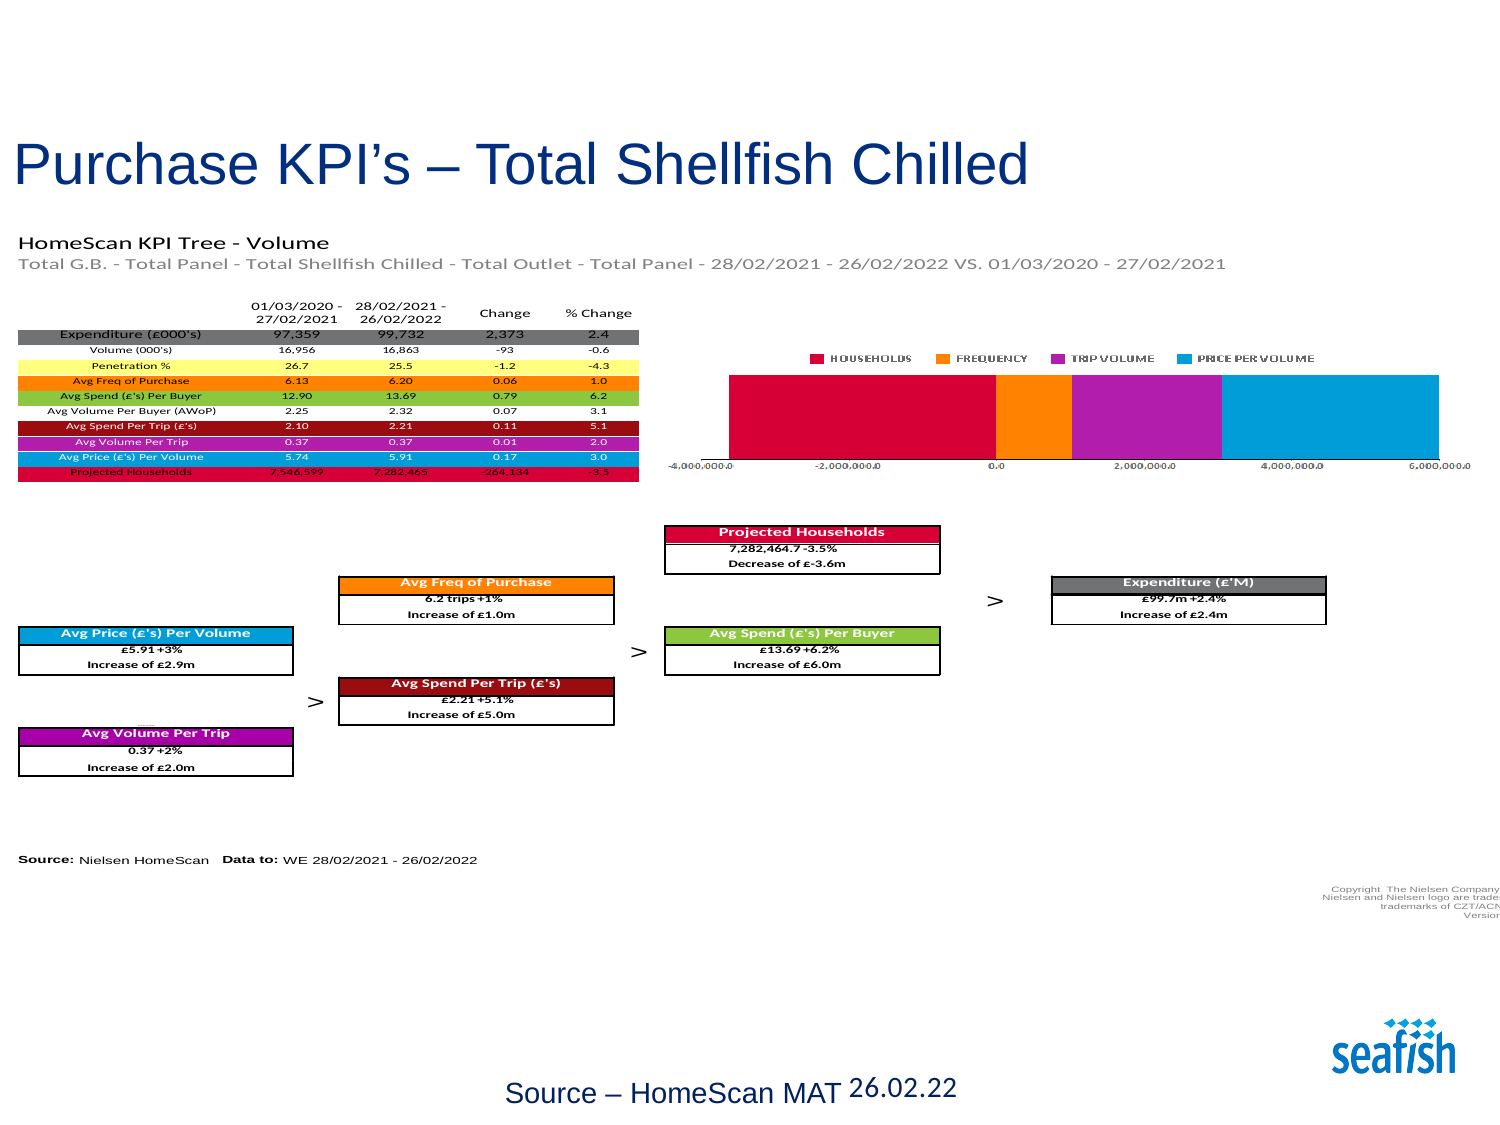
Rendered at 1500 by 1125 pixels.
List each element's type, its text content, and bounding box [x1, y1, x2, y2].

picture [842, 1072, 1001, 1114]
picture [1407, 1018, 1417, 1022]
text_box Source – HomeScan MAT [0, 1067, 857, 1117]
picture [0, 200, 1500, 957]
text_box Purchase KPI’s – Total Shellfish Chilled [0, 118, 1417, 197]
picture [1332, 1018, 1455, 1074]
